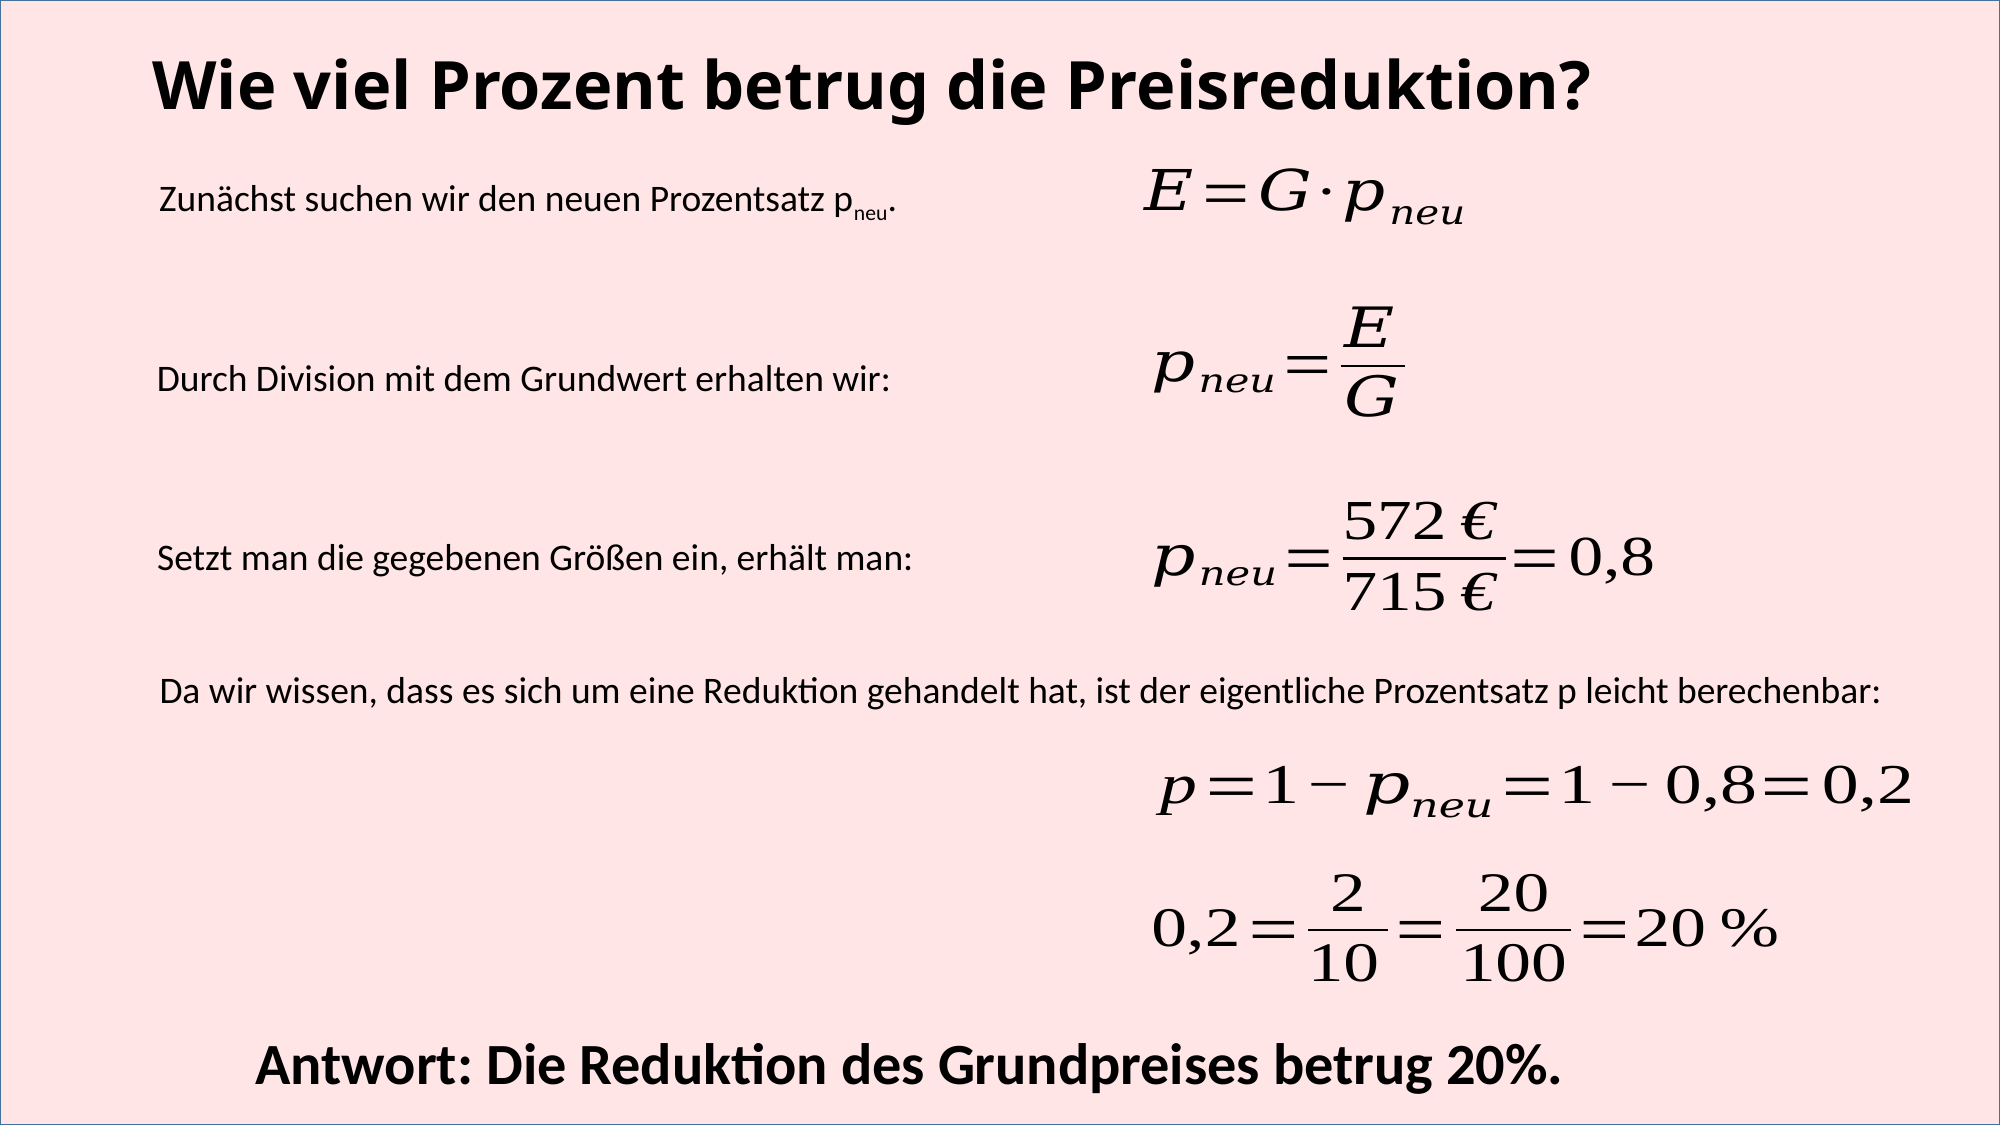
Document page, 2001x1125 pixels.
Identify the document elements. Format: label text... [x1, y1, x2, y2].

text_box Durch Division mit dem Grundwert erhalten wir: [142, 346, 907, 406]
text_box [0, 0, 2000, 1125]
text_box Zunächst suchen wir den neuen Prozentsatz pneu. [144, 166, 913, 233]
text_box Antwort: Die Reduktion des Grundpreises betrug 20%. [240, 1018, 1579, 1104]
title Wie viel Prozent betrug die Preisreduktion? [137, 0, 1863, 197]
text_box Setzt man die gegebenen Größen ein, erhält man: [142, 525, 930, 586]
text_box Da wir wissen, dass es sich um eine Reduktion gehandelt hat, ist der eigentliche Prozentsatz p leicht berechenbar: [144, 658, 1899, 719]
